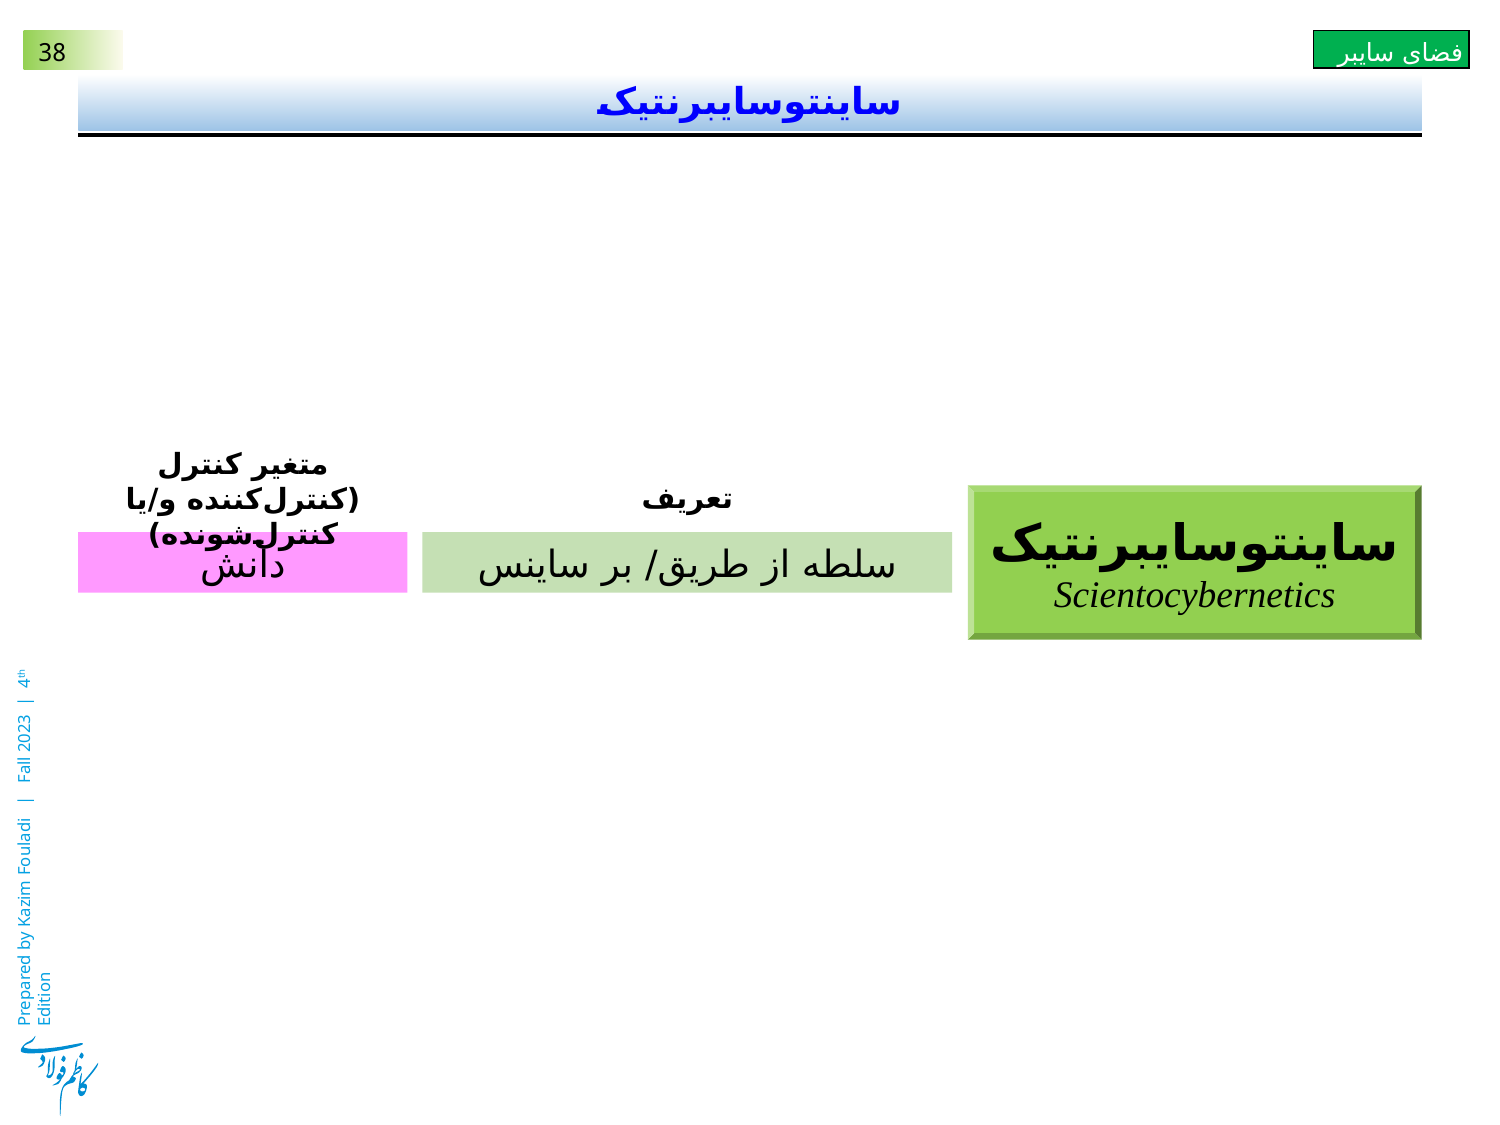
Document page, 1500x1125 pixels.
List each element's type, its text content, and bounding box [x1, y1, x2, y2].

text_box متغیر کنترل (کنترل‌کننده و/یا کنترل‌شونده) [78, 437, 408, 522]
title کتاب مرجع [968, 486, 974, 639]
list [970, 486, 1420, 491]
title ساینتوسایبرنتیک [78, 75, 1422, 131]
text_box تعریف [422, 437, 953, 522]
text_box سلطه از طریق/ بر ساینس [422, 532, 953, 593]
text_box ساینتوسایبرنتیک Scientocybernetics [967, 485, 1422, 640]
text_box دانش [78, 532, 408, 593]
